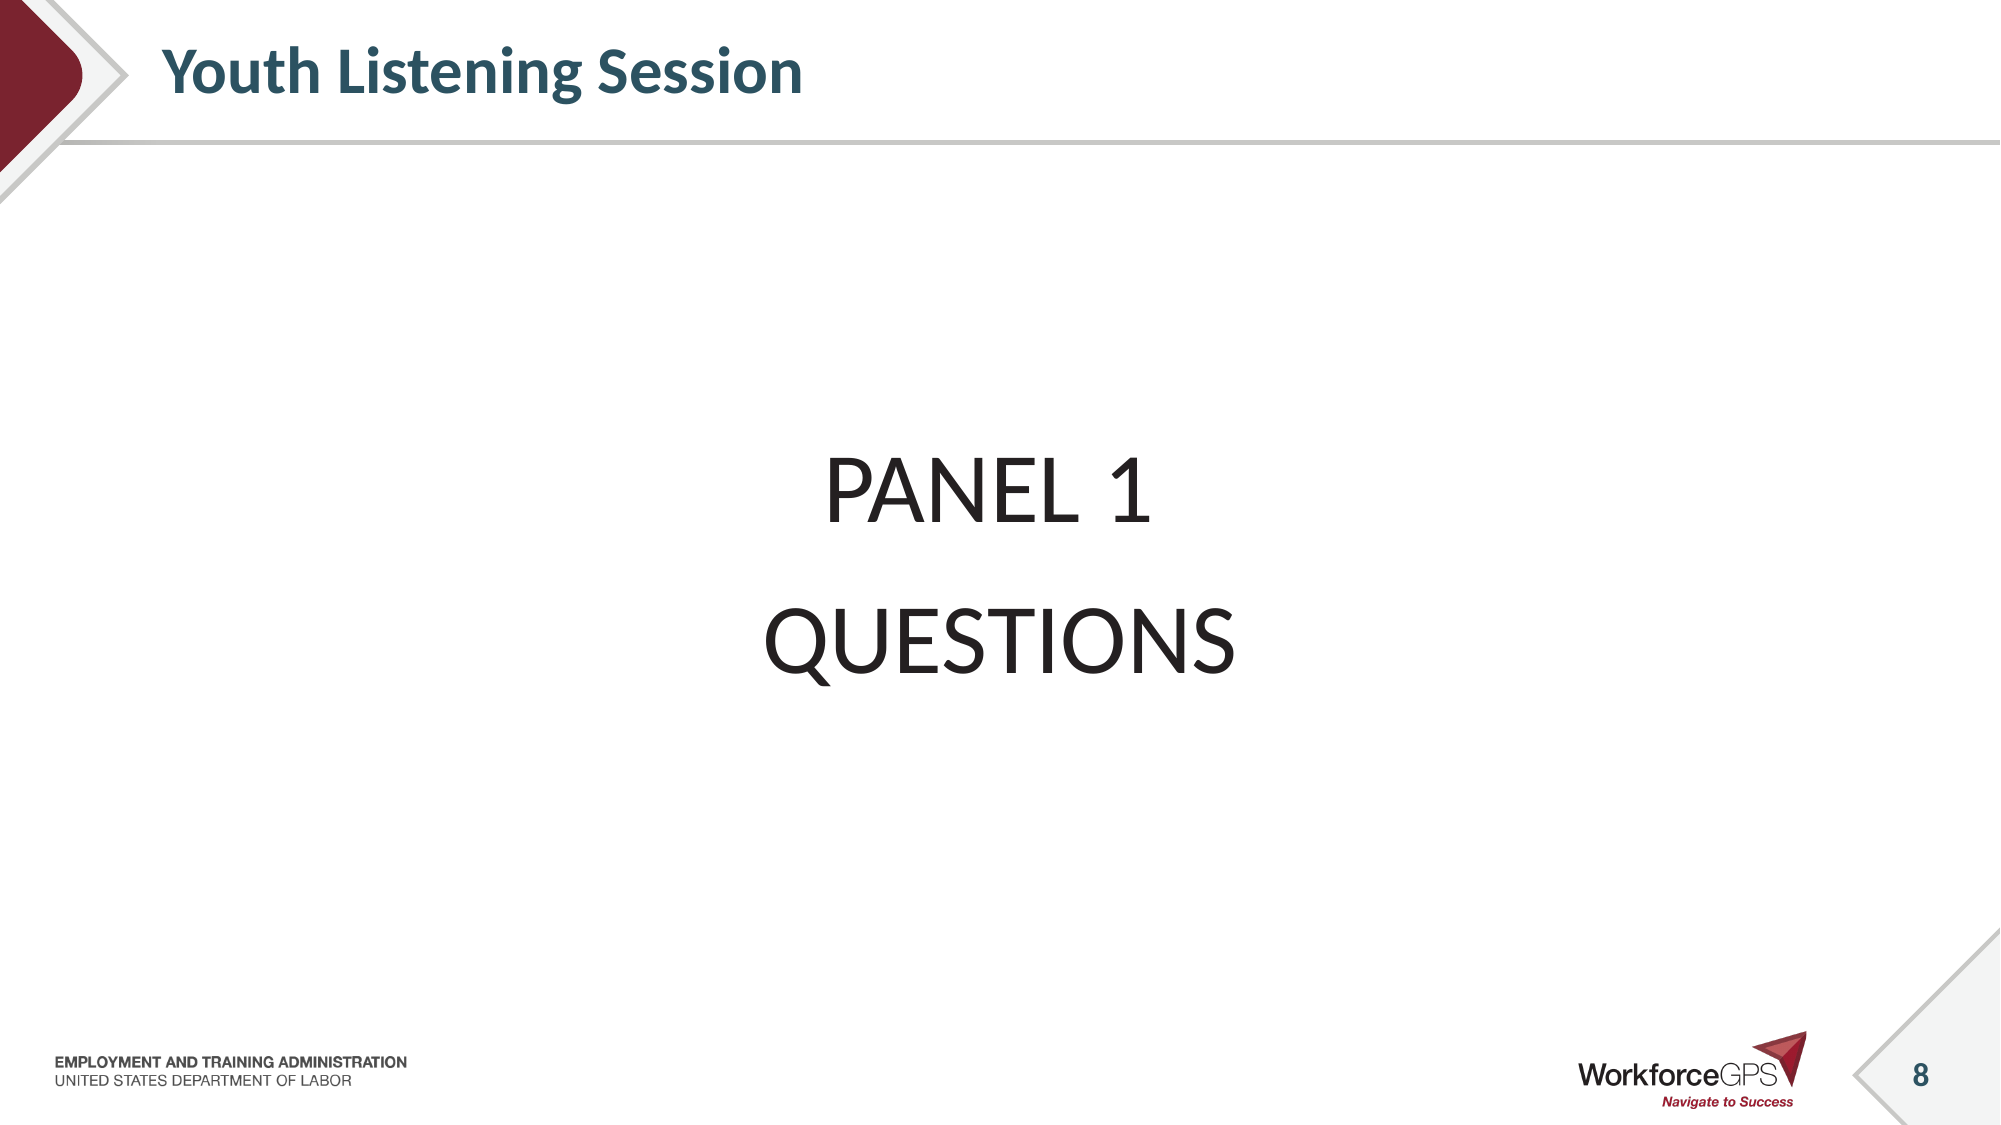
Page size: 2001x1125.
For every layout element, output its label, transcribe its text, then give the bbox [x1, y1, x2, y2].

title Youth Listening Session [132, 7, 1950, 137]
slide_number 8 [1867, 1042, 1975, 1103]
list PANEL 1 QUESTIONS [137, 326, 1863, 1016]
